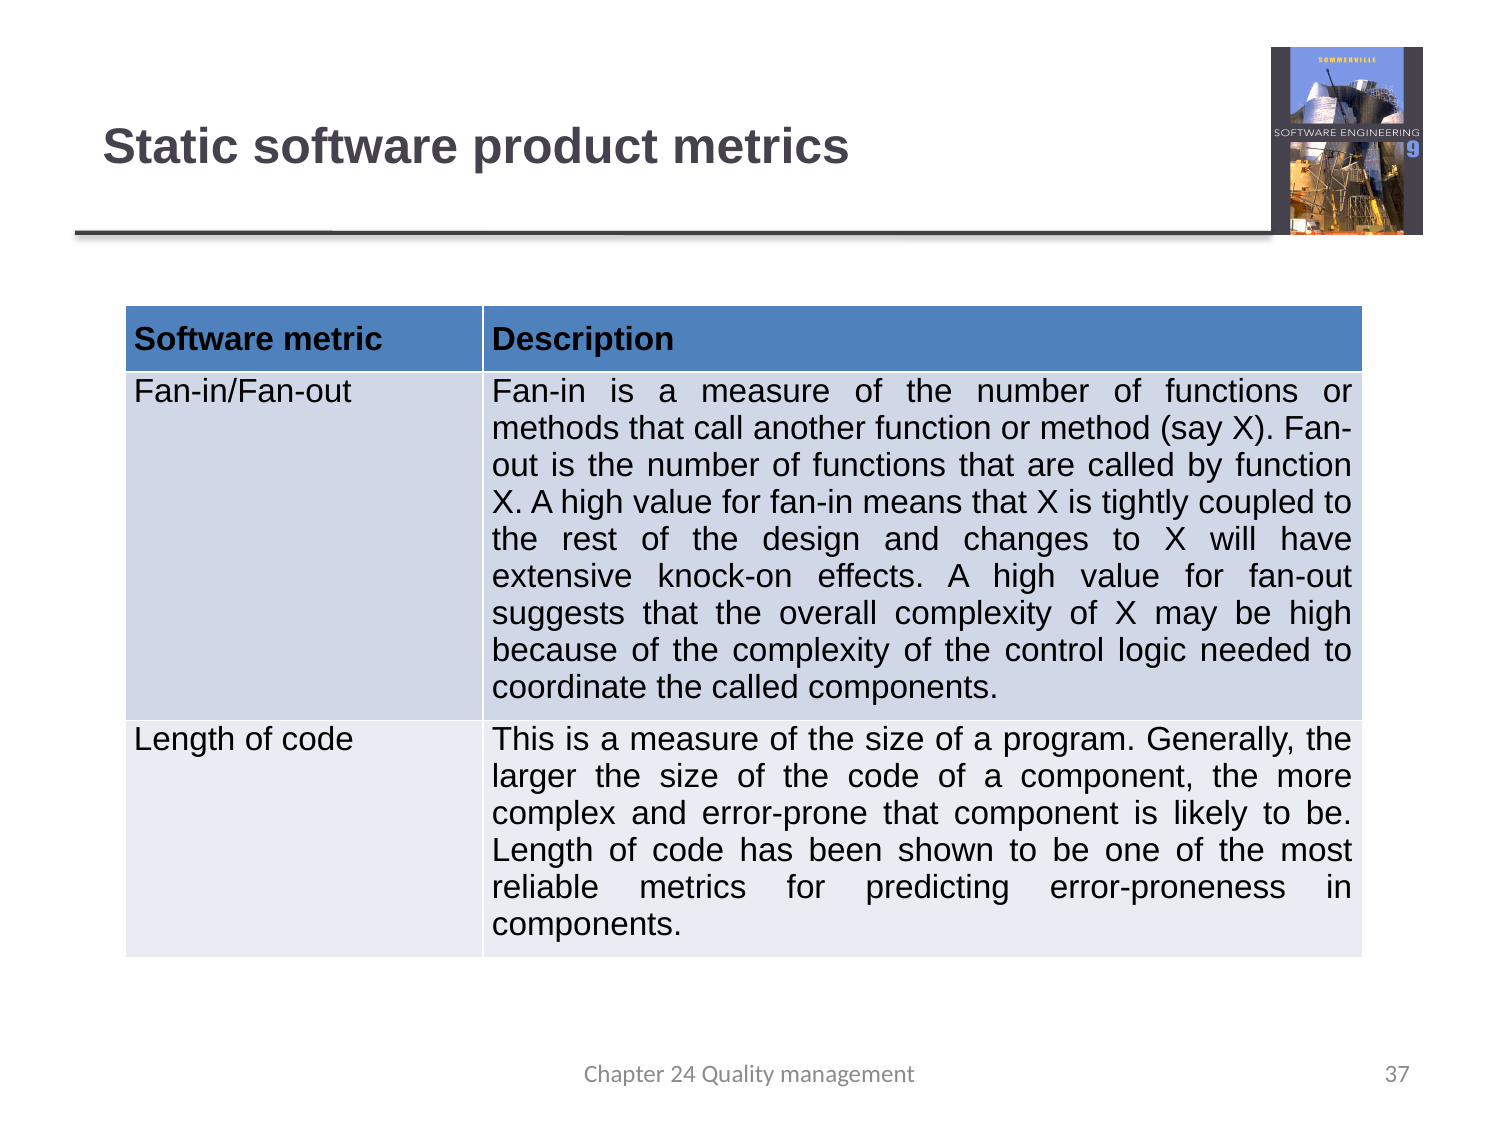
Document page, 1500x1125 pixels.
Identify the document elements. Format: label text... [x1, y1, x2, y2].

table_cell This is a measure of the size of a program. Generally, the larger the size of the code of a component, the more complex and error-prone that component is likely to be. Length of code has been shown to be one of the most reliable metrics for predicting error-proneness in components. [484, 721, 1362, 957]
table_header Software metric [126, 306, 482, 371]
picture [1271, 47, 1423, 235]
table_header Description [484, 306, 1362, 371]
table_cell Length of code [126, 721, 482, 957]
table_cell Fan-in/Fan-out [126, 373, 482, 720]
footer Chapter 24 Quality management [512, 1042, 988, 1103]
table_cell Fan-in is a measure of the number of functions or methods that call another function or method (say X). Fan-out is the number of functions that are called by function X. A high value for fan-in means that X is tightly coupled to the rest of the design and changes to X will have extensive knock-on effects. A high value for fan-out suggests that the overall complexity of X may be high because of the complexity of the control logic needed to coordinate the called components. [484, 373, 1362, 720]
slide_number 37 [1074, 1042, 1425, 1103]
title Static software product metrics [87, 62, 1276, 226]
